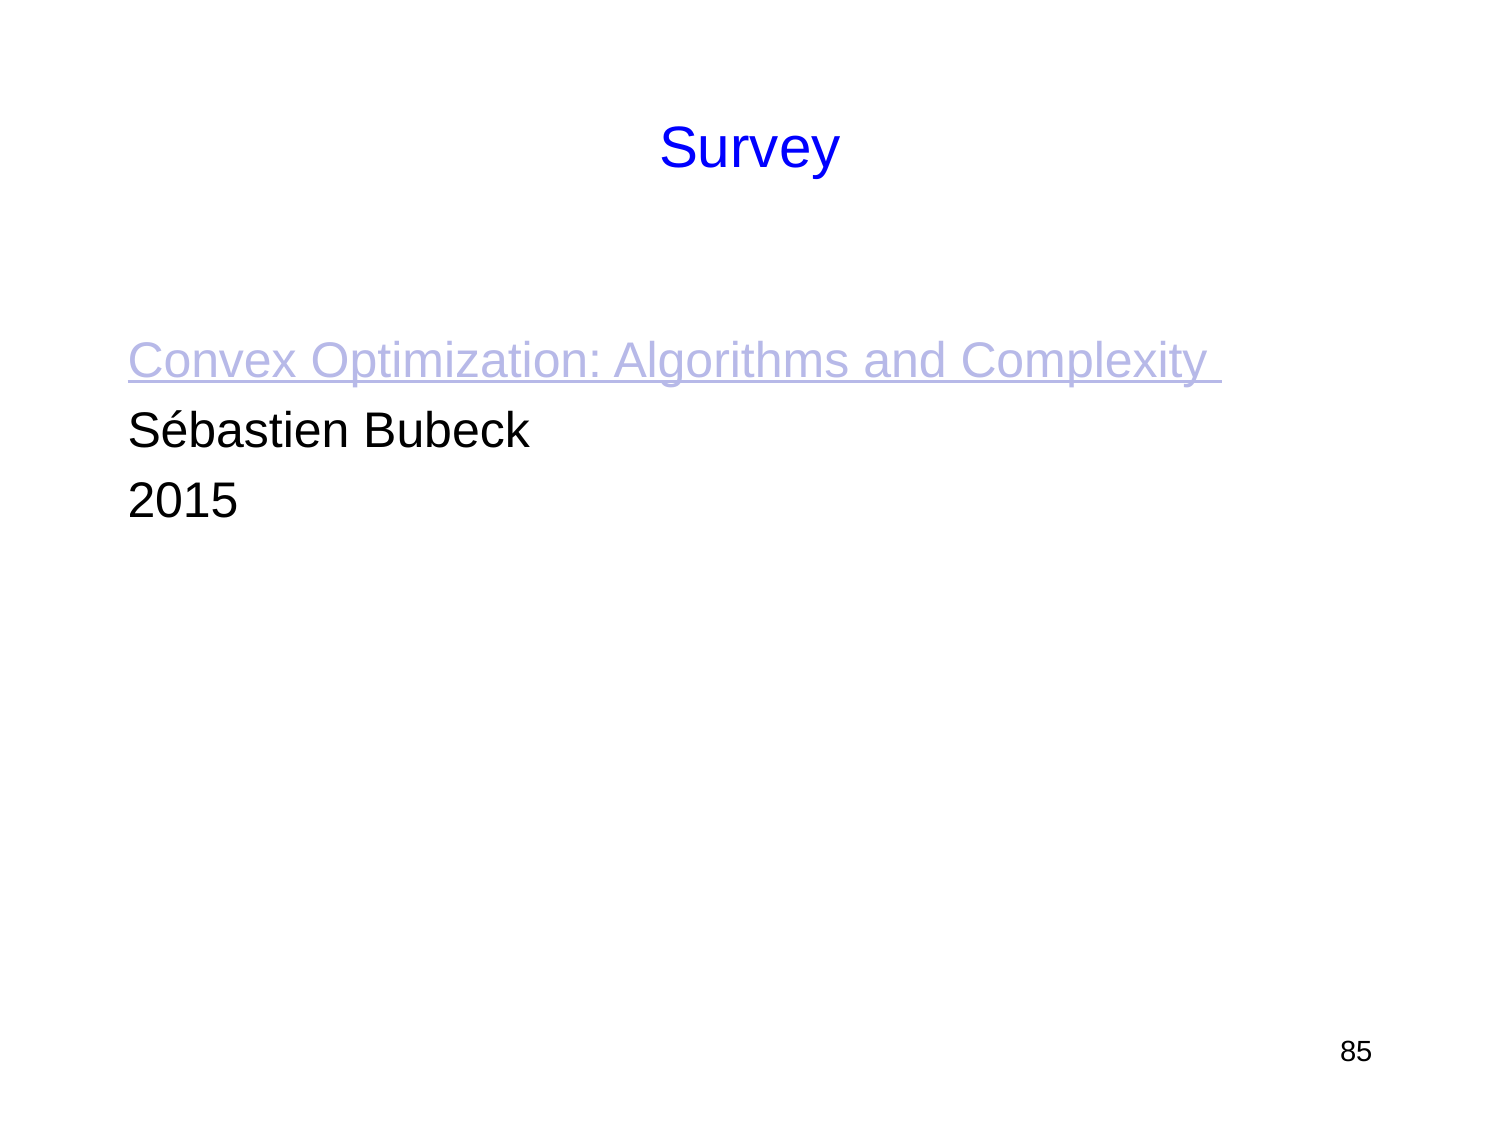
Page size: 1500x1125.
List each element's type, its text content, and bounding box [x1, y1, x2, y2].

title Survey [112, 49, 1388, 238]
slide_number 85 [1074, 1024, 1388, 1101]
list Convex Optimization: Algorithms and Complexity Sébastien Bubeck 2015 [112, 249, 1388, 1001]
